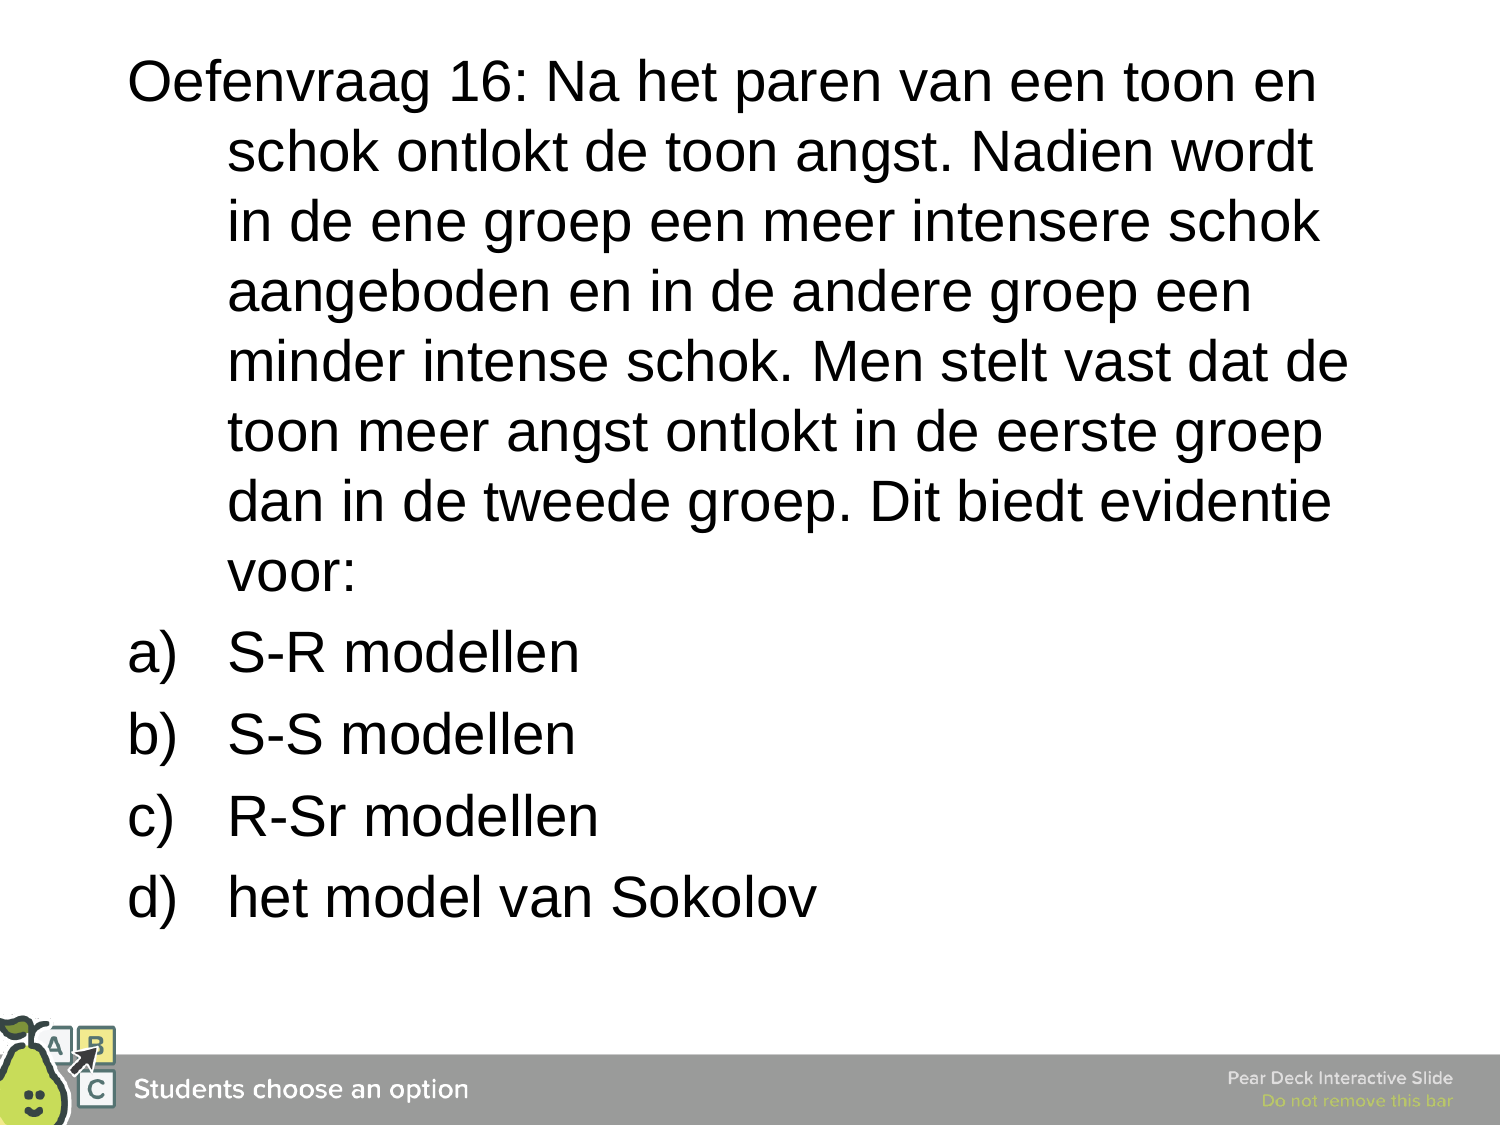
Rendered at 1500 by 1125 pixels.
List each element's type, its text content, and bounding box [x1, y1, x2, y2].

list Oefenvraag 16: Na het paren van een toon en schok ontlokt de toon angst. Nadien wordt in de ene groep een meer intensere schok aangeboden en in de andere groep een minder intense schok. Men stelt vast dat de toon meer angst ontlokt in de eerste groep dan in de tweede groep. Dit biedt evidentie voor: S-R modellen S-S modellen R-Sr modellen het model van Sokolov [112, 35, 1388, 1000]
picture [0, 1007, 1500, 1125]
